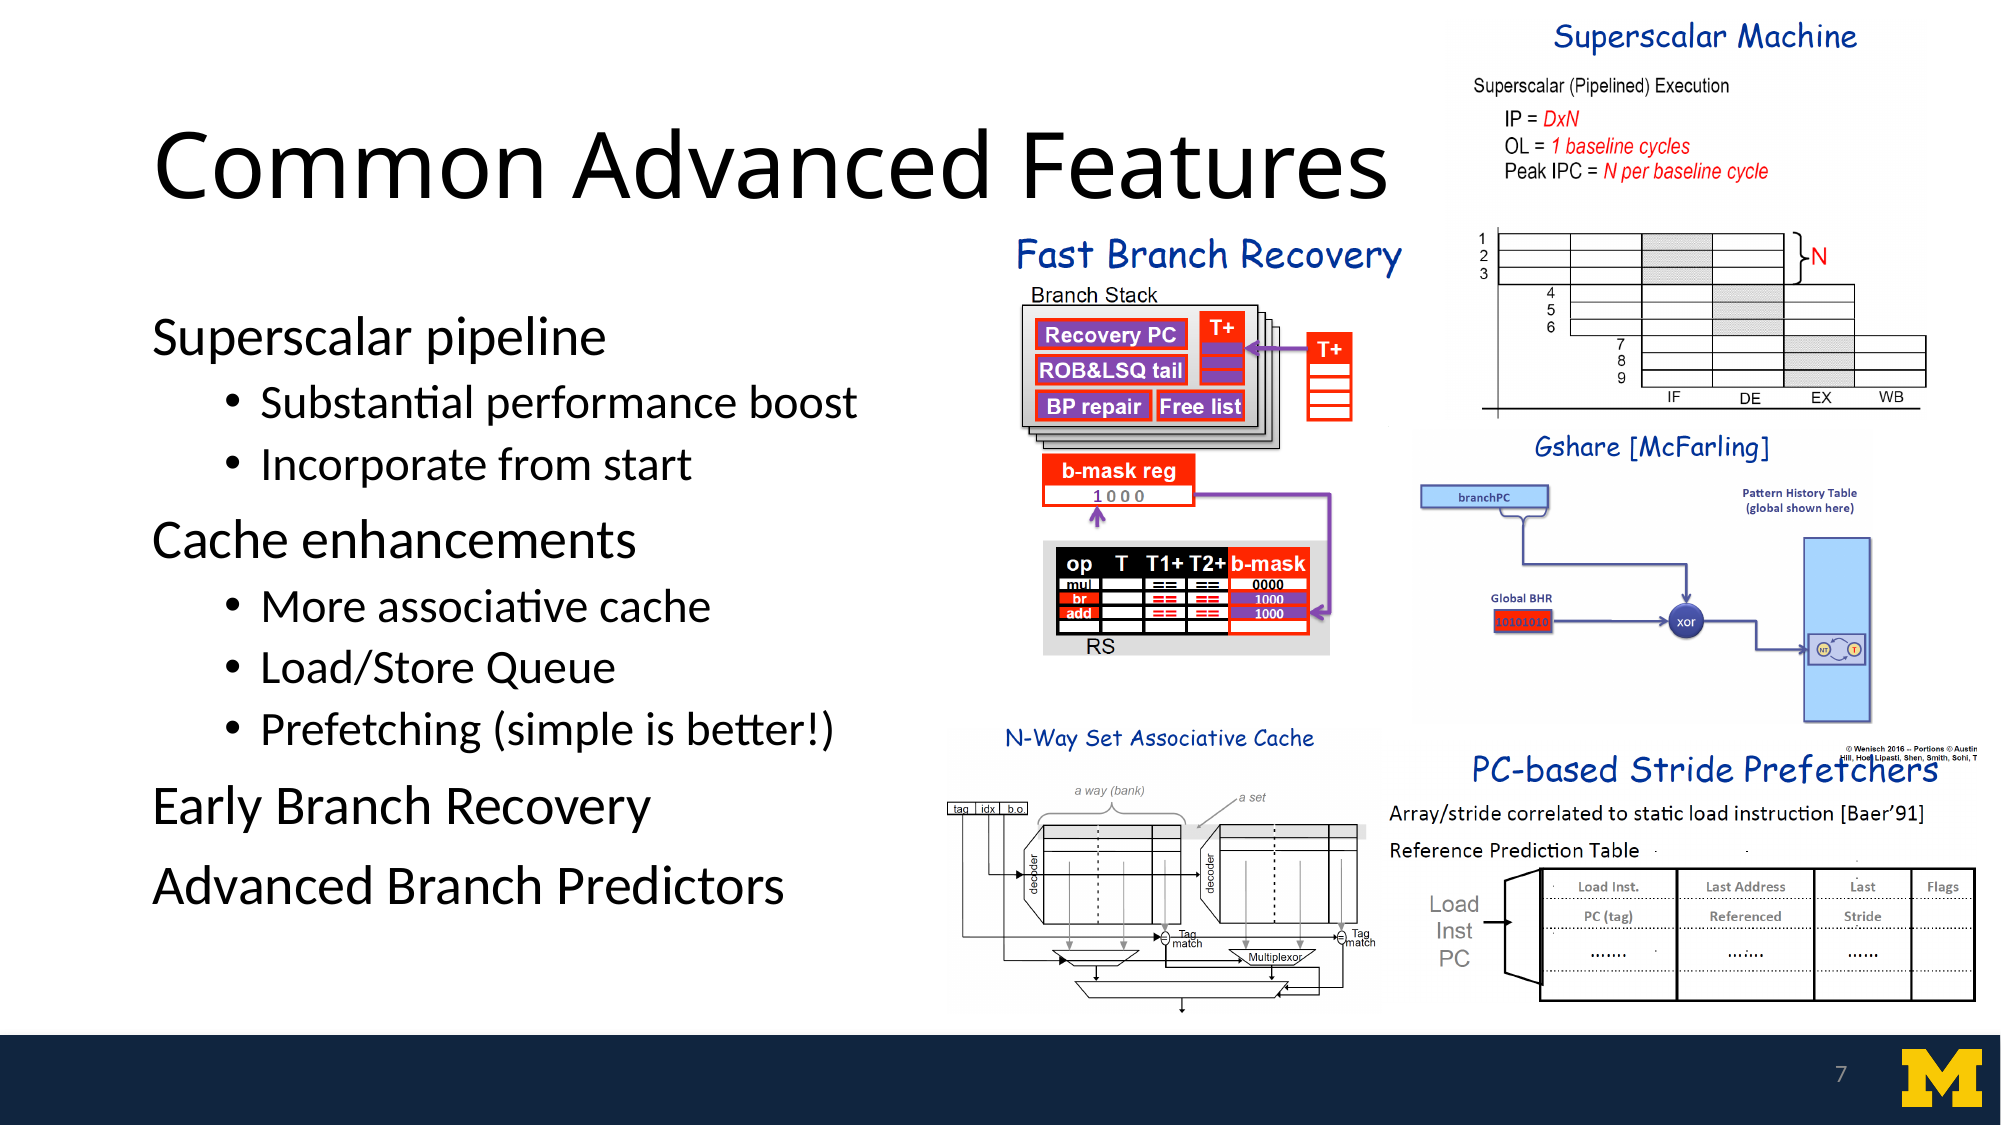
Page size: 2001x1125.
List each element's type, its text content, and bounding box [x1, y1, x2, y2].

title Common Advanced Features [137, 59, 1445, 278]
list Superscalar pipeline Substantial performance boost Incorporate from start Cache enhancements More associative cache Load/Store Queue Prefetching (simple is better!) Early Branch Recovery Advanced Branch Predictors [137, 299, 921, 925]
picture [1002, 230, 1403, 657]
picture [1445, 19, 1927, 420]
picture [1412, 429, 1873, 724]
slide_number 7 [1412, 1042, 1863, 1103]
picture [1902, 1049, 1982, 1107]
picture [947, 728, 1977, 1014]
